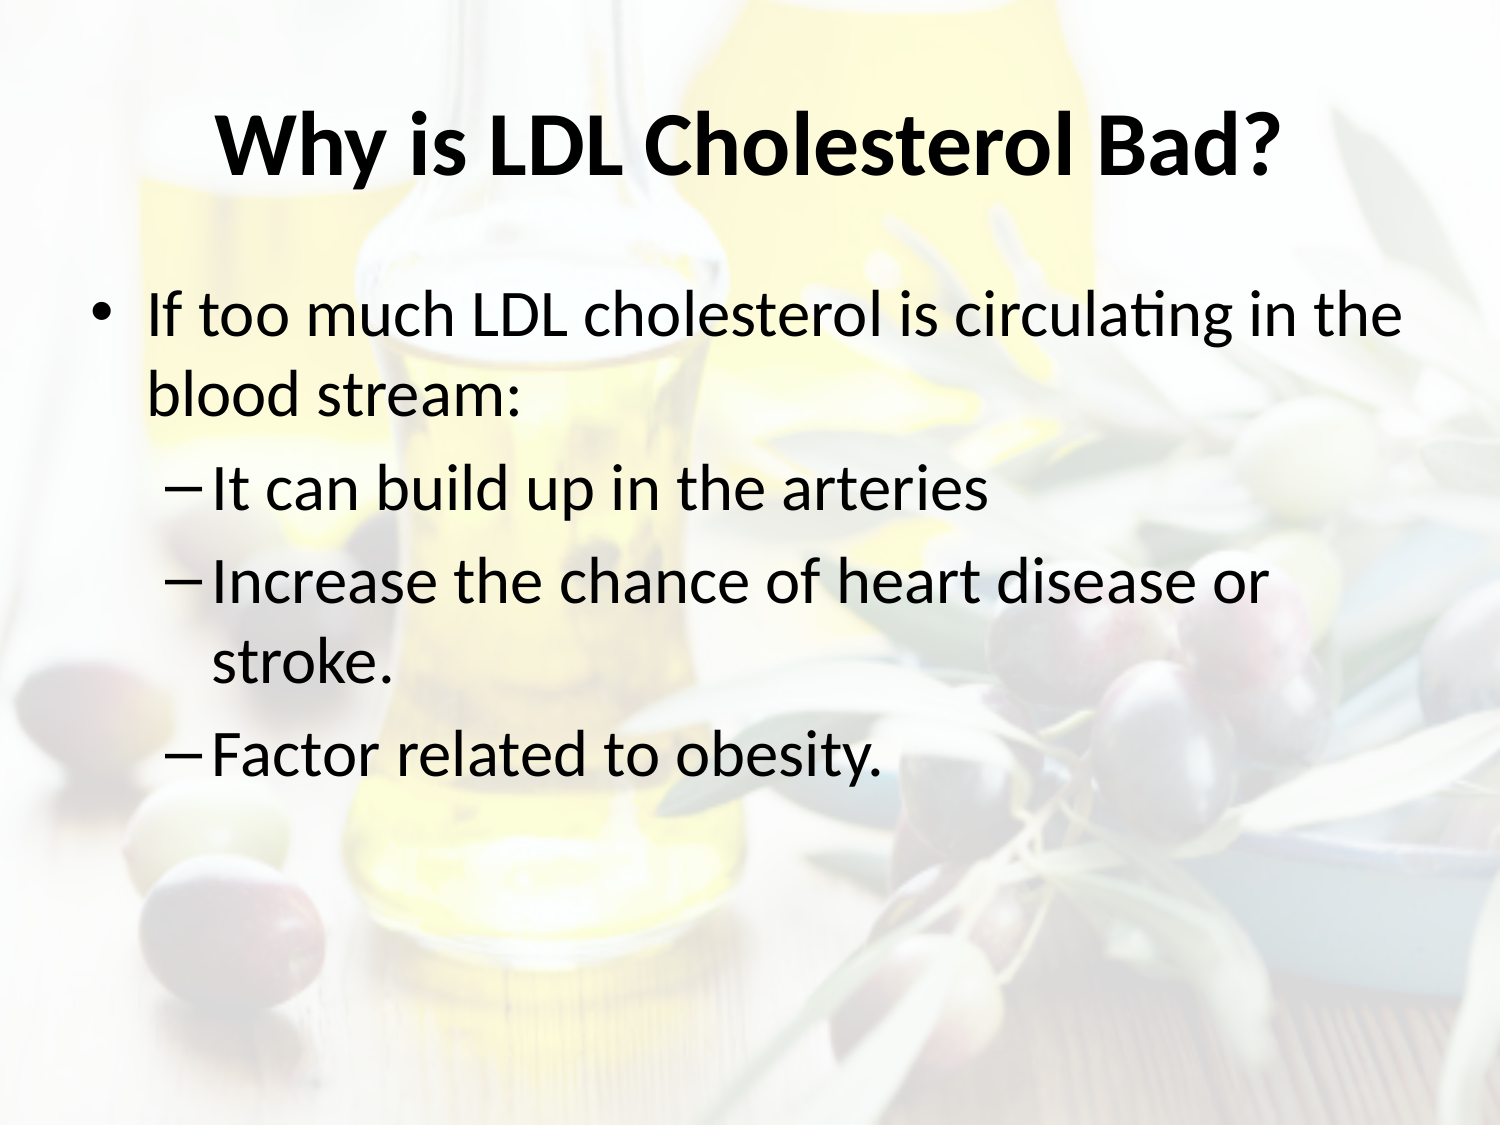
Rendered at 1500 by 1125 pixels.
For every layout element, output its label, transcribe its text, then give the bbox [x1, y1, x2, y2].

title Why is LDL Cholesterol Bad? [75, 45, 1425, 233]
list If too much LDL cholesterol is circulating in the blood stream: It can build up in the arteries Increase the chance of heart disease or stroke. Factor related to obesity. [75, 262, 1425, 1005]
